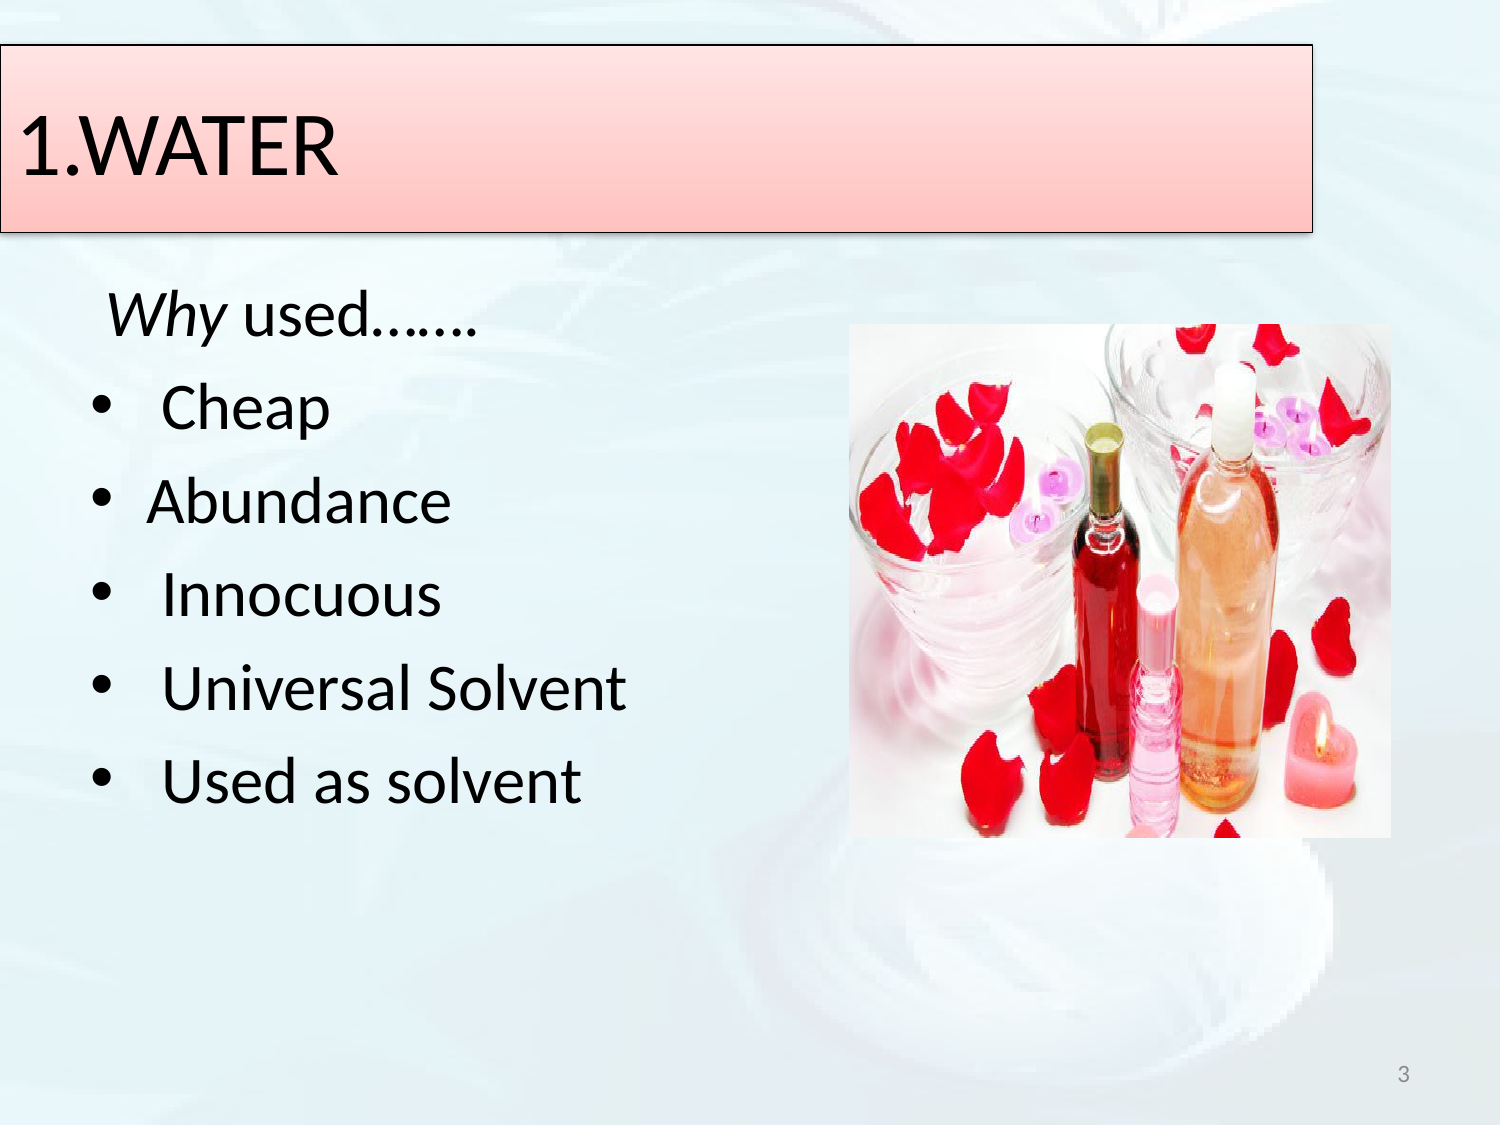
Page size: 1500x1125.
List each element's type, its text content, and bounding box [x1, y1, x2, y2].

list Why used……. Cheap Abundance Innocuous Universal Solvent Used as solvent [75, 262, 1425, 1005]
picture [849, 324, 1391, 838]
slide_number 3 [1074, 1042, 1425, 1103]
title 1.WATER [0, 44, 1313, 233]
